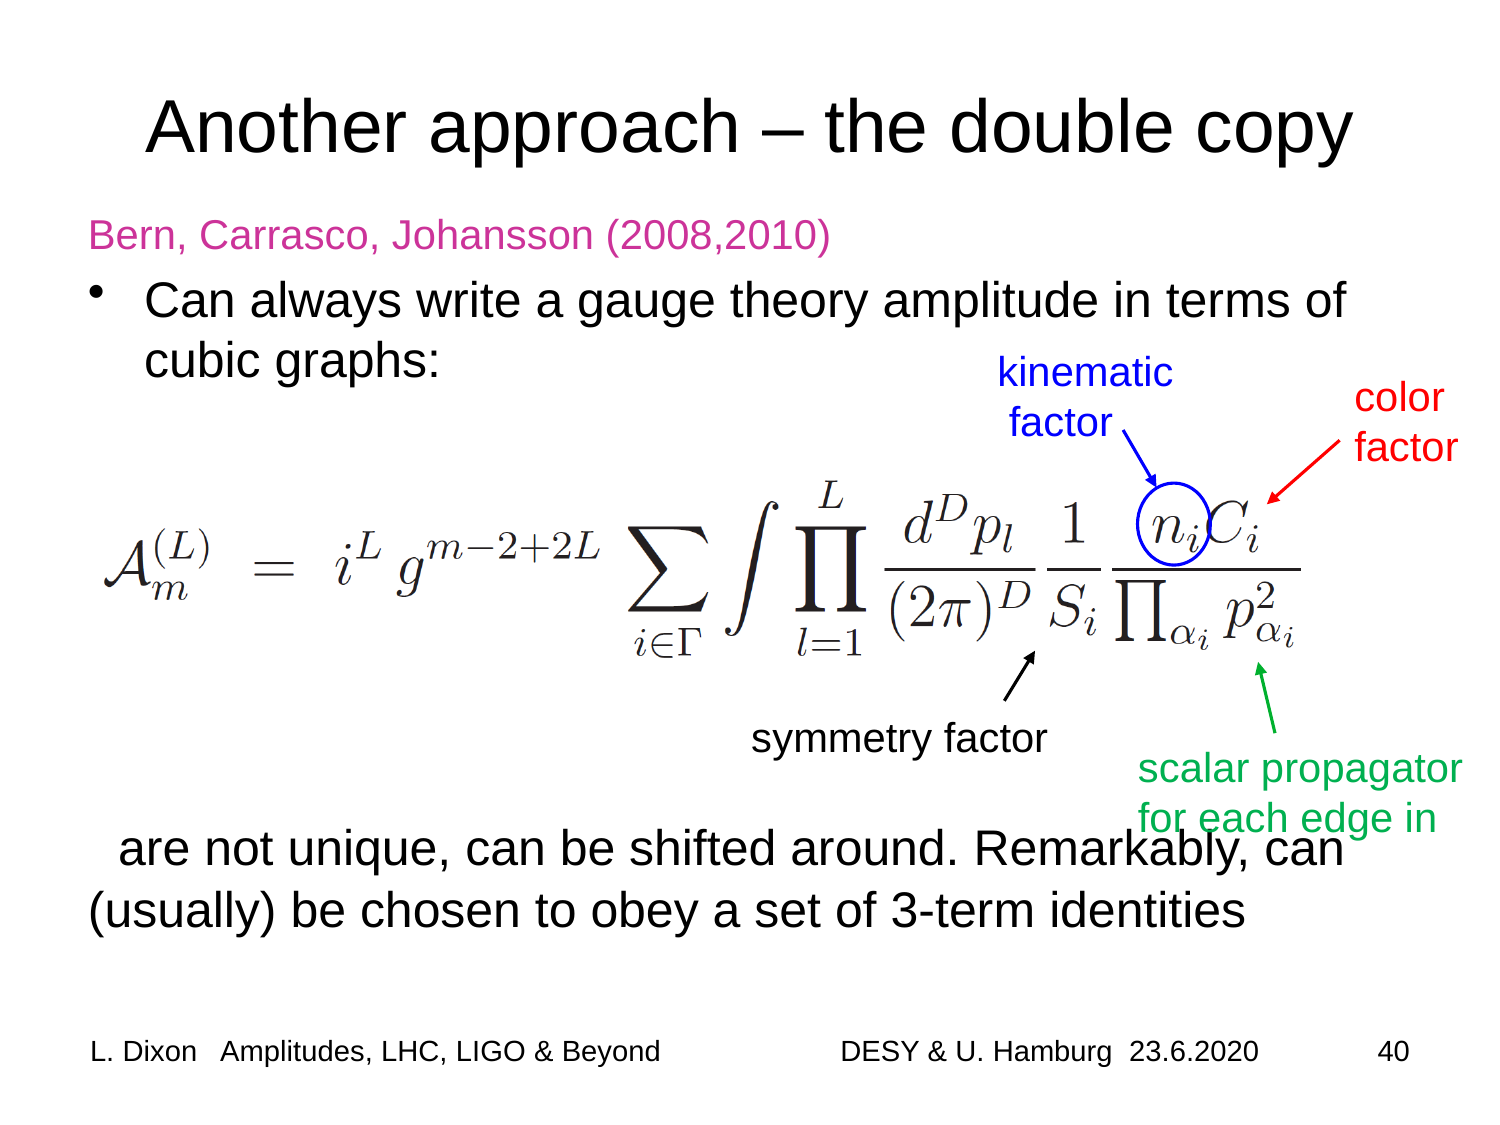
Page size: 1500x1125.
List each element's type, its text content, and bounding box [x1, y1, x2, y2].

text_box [1266, 439, 1340, 505]
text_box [1122, 429, 1157, 488]
text_box kinematic factor [982, 337, 1192, 453]
text_box symmetry factor [736, 703, 1064, 769]
title Another approach – the double copy [74, 44, 1426, 200]
footer DESY & U. Hamburg 23.6.2020 [824, 1024, 1276, 1104]
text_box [1257, 661, 1276, 734]
slide_number L. Dixon Amplitudes, LHC, LIGO & Beyond [74, 1024, 824, 1103]
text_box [1004, 650, 1036, 701]
slide_number 40 [1074, 1024, 1426, 1103]
picture [99, 470, 1313, 670]
text_box color factor [1339, 362, 1475, 478]
